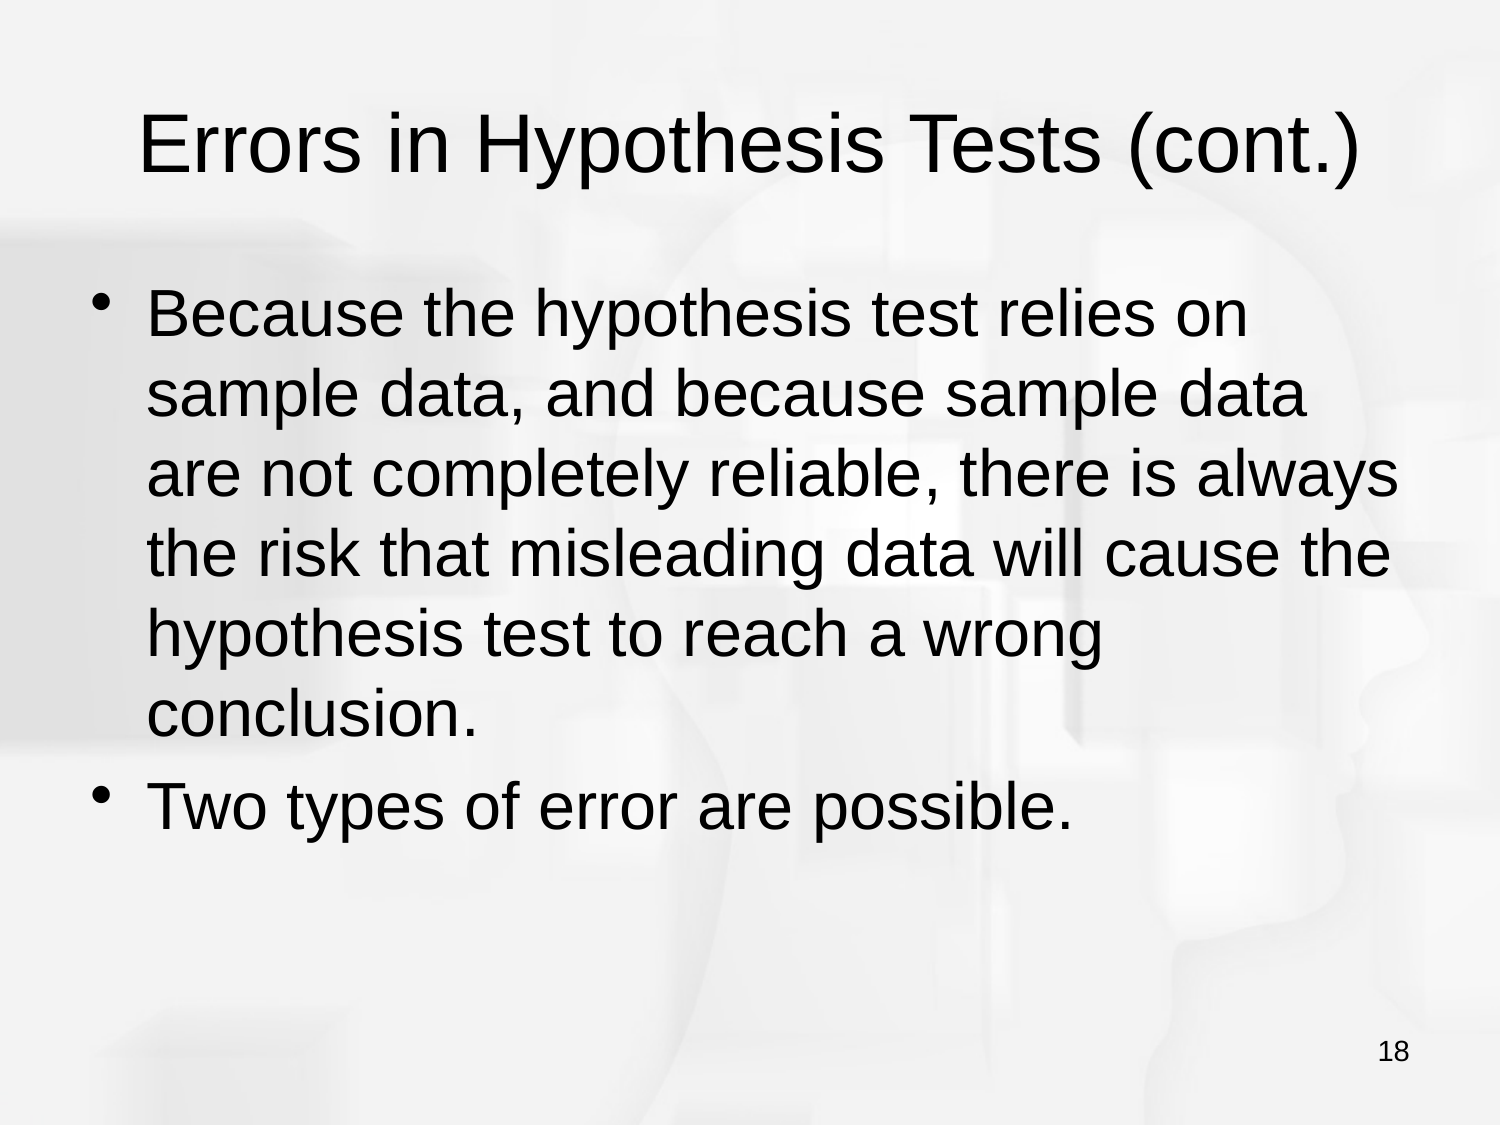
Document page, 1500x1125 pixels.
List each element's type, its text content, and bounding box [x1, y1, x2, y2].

list Because the hypothesis test relies on sample data, and because sample data are not completely reliable, there is always the risk that misleading data will cause the hypothesis test to reach a wrong conclusion. Two types of error are possible. [74, 262, 1426, 1006]
slide_number 18 [1074, 1024, 1426, 1103]
title Errors in Hypothesis Tests (cont.) [74, 44, 1426, 233]
picture [0, 0, 1500, 1125]
